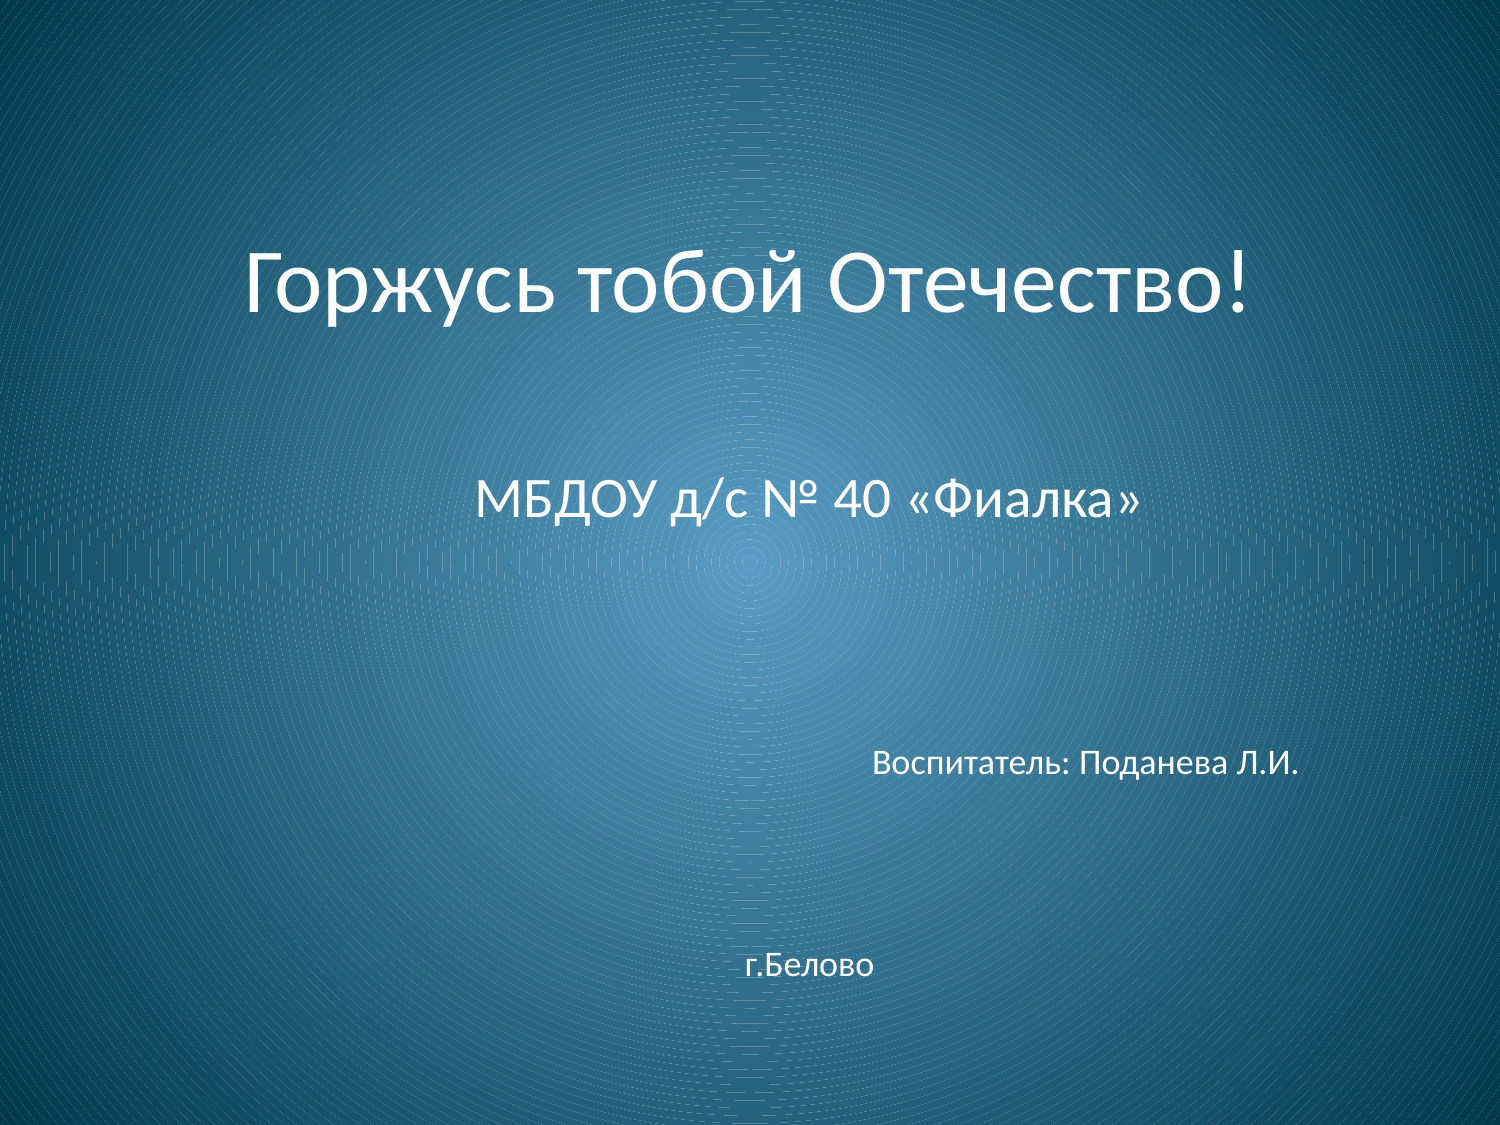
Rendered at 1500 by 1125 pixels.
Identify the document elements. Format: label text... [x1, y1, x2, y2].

title Горжусь тобой Отечество! [112, 175, 1388, 375]
subtitle МБДОУ д/с № 40 «Фиалка» Воспитатель: Поданева Л.И. г.Белово [225, 398, 1395, 997]
